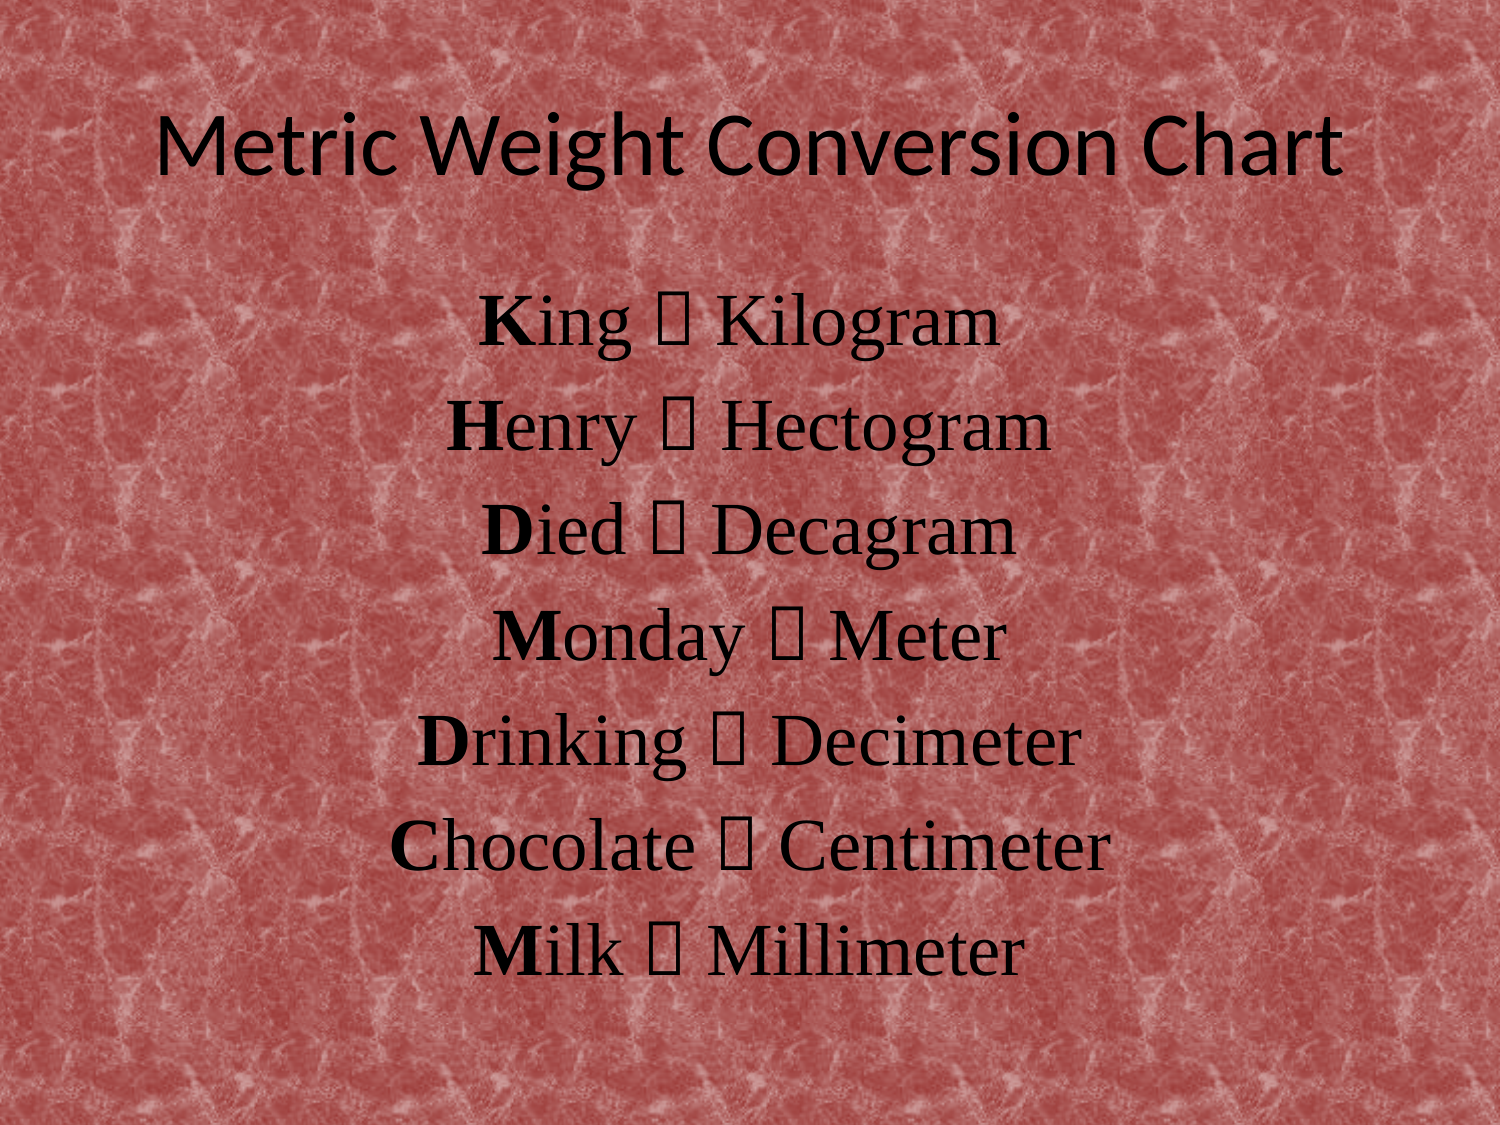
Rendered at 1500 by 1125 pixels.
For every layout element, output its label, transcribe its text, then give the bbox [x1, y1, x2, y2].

list King  Kilogram Henry  Hectogram Died  Decagram Monday  Meter Drinking  Decimeter Chocolate  Centimeter Milk  Millimeter [75, 262, 1425, 1005]
title Metric Weight Conversion Chart [75, 45, 1425, 233]
